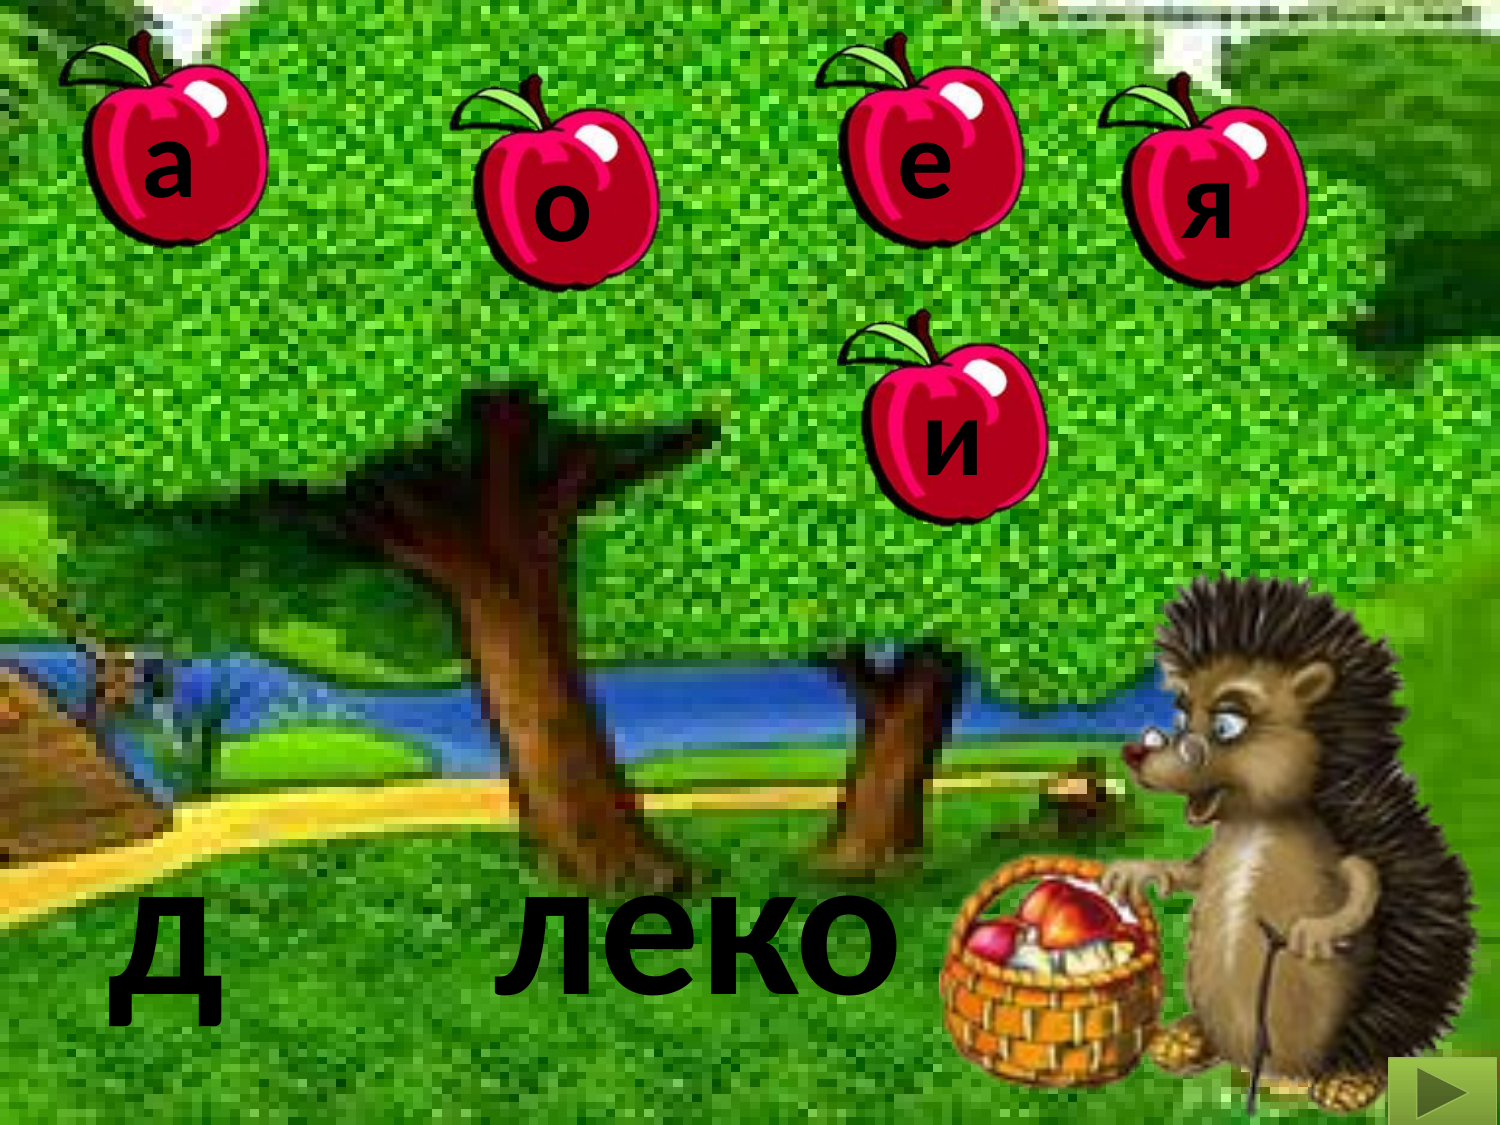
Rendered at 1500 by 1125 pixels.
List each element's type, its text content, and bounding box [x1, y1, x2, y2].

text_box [52, 19, 291, 255]
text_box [832, 298, 1071, 533]
picture [0, 0, 1500, 1125]
text_box д леко [92, 786, 920, 1042]
text_box [1388, 1057, 1497, 1125]
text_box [808, 21, 1047, 256]
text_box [443, 63, 682, 299]
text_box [1092, 61, 1331, 296]
